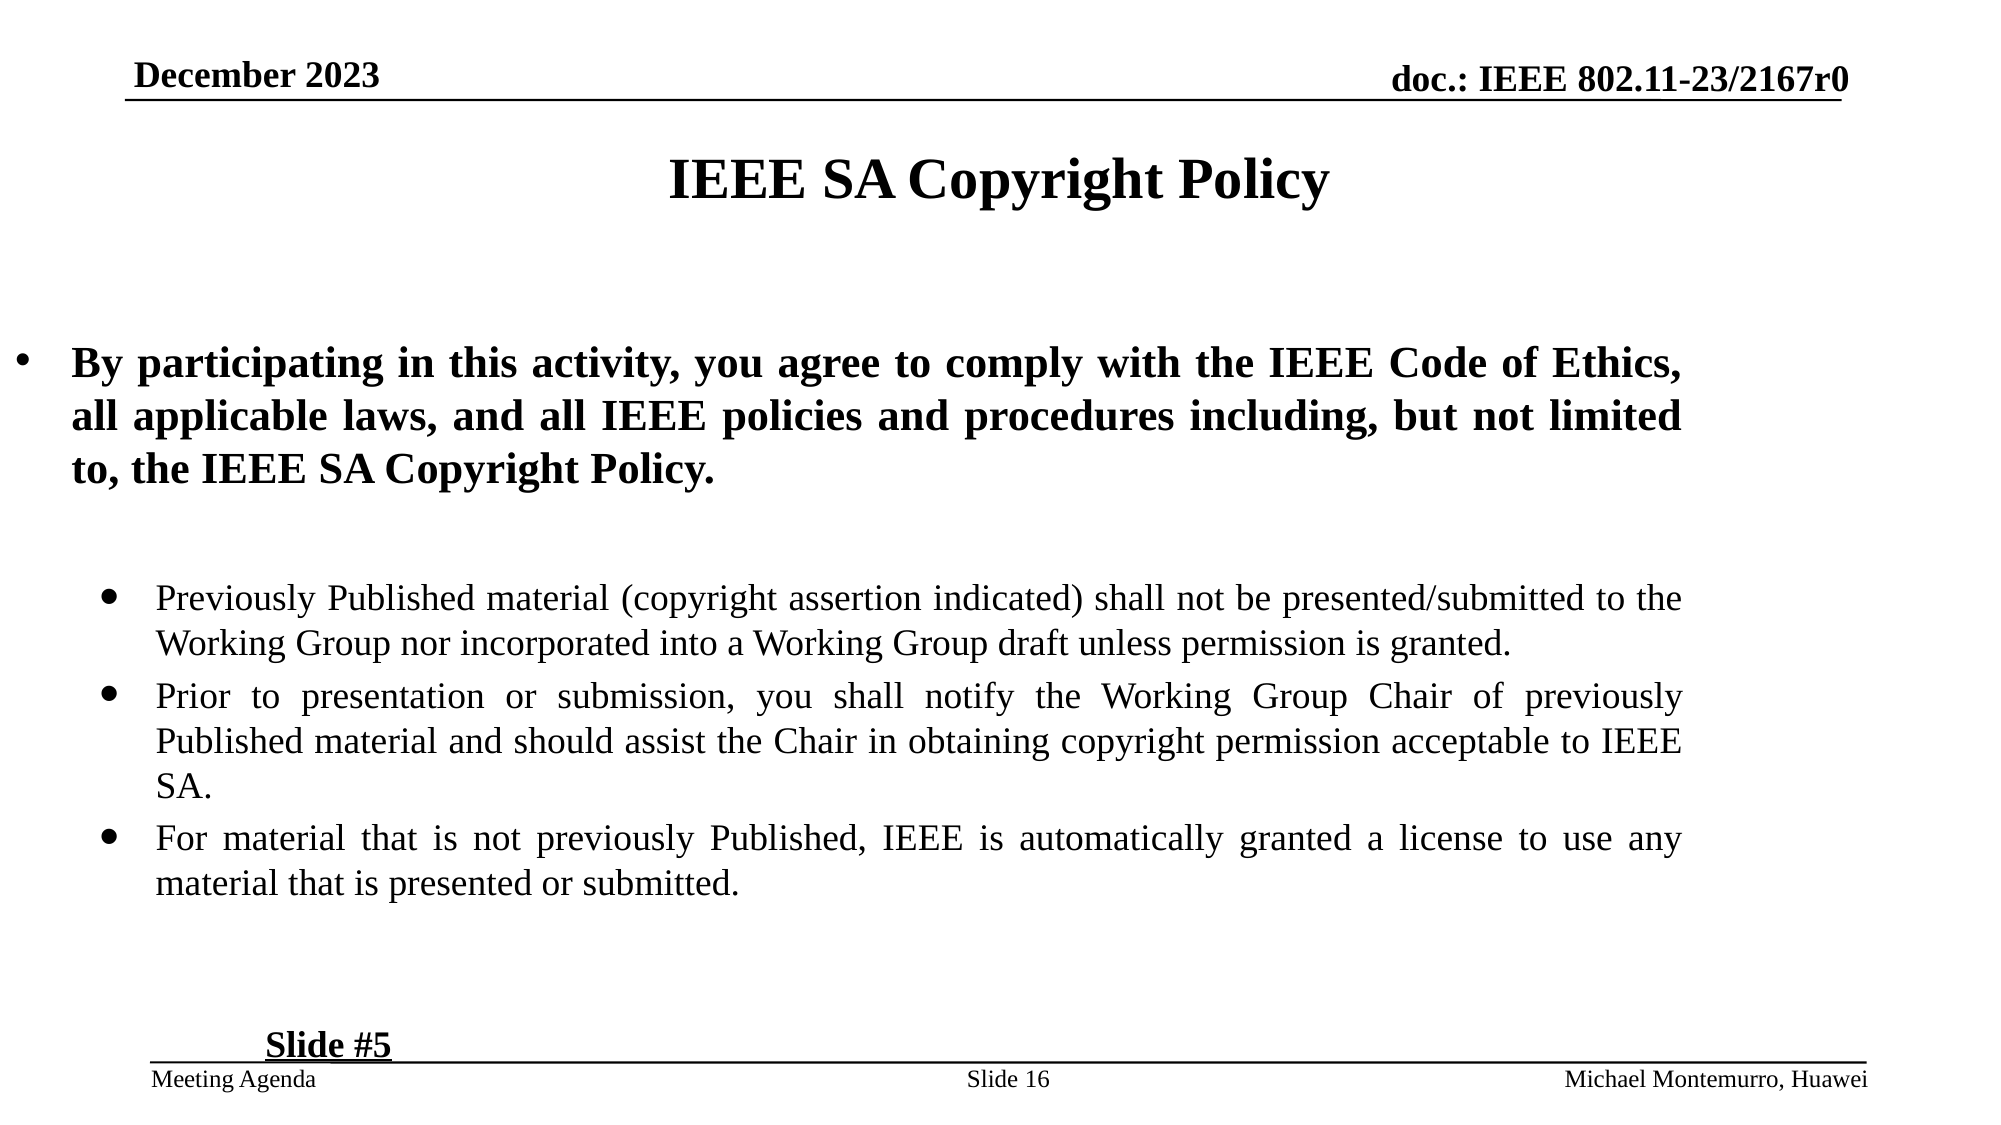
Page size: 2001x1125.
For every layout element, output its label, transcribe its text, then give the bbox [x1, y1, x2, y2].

slide_number Slide 16 [964, 1061, 1053, 1093]
list By participating in this activity, you agree to comply with the IEEE Code of Ethics, all applicable laws, and all IEEE policies and procedures including, but not limited to, the IEEE SA Copyright Policy. Previously Published material (copyright assertion indicated) shall not be presented/submitted to the Working Group nor incorporated into a Working Group draft unless permission is granted. Prior to presentation or submission, you shall notify the Working Group Chair of previously Published material and should assist the Chair in obtaining copyright permission acceptable to IEEE SA. For material that is not previously Published, IEEE is automatically granted a license to use any material that is presented or submitted. [0, 324, 1700, 1000]
text_box Slide #5 [250, 1012, 407, 1073]
footer Michael Montemurro, Huawei [1266, 1061, 1869, 1093]
text_box IEEE SA Copyright Policy [362, 87, 1638, 263]
